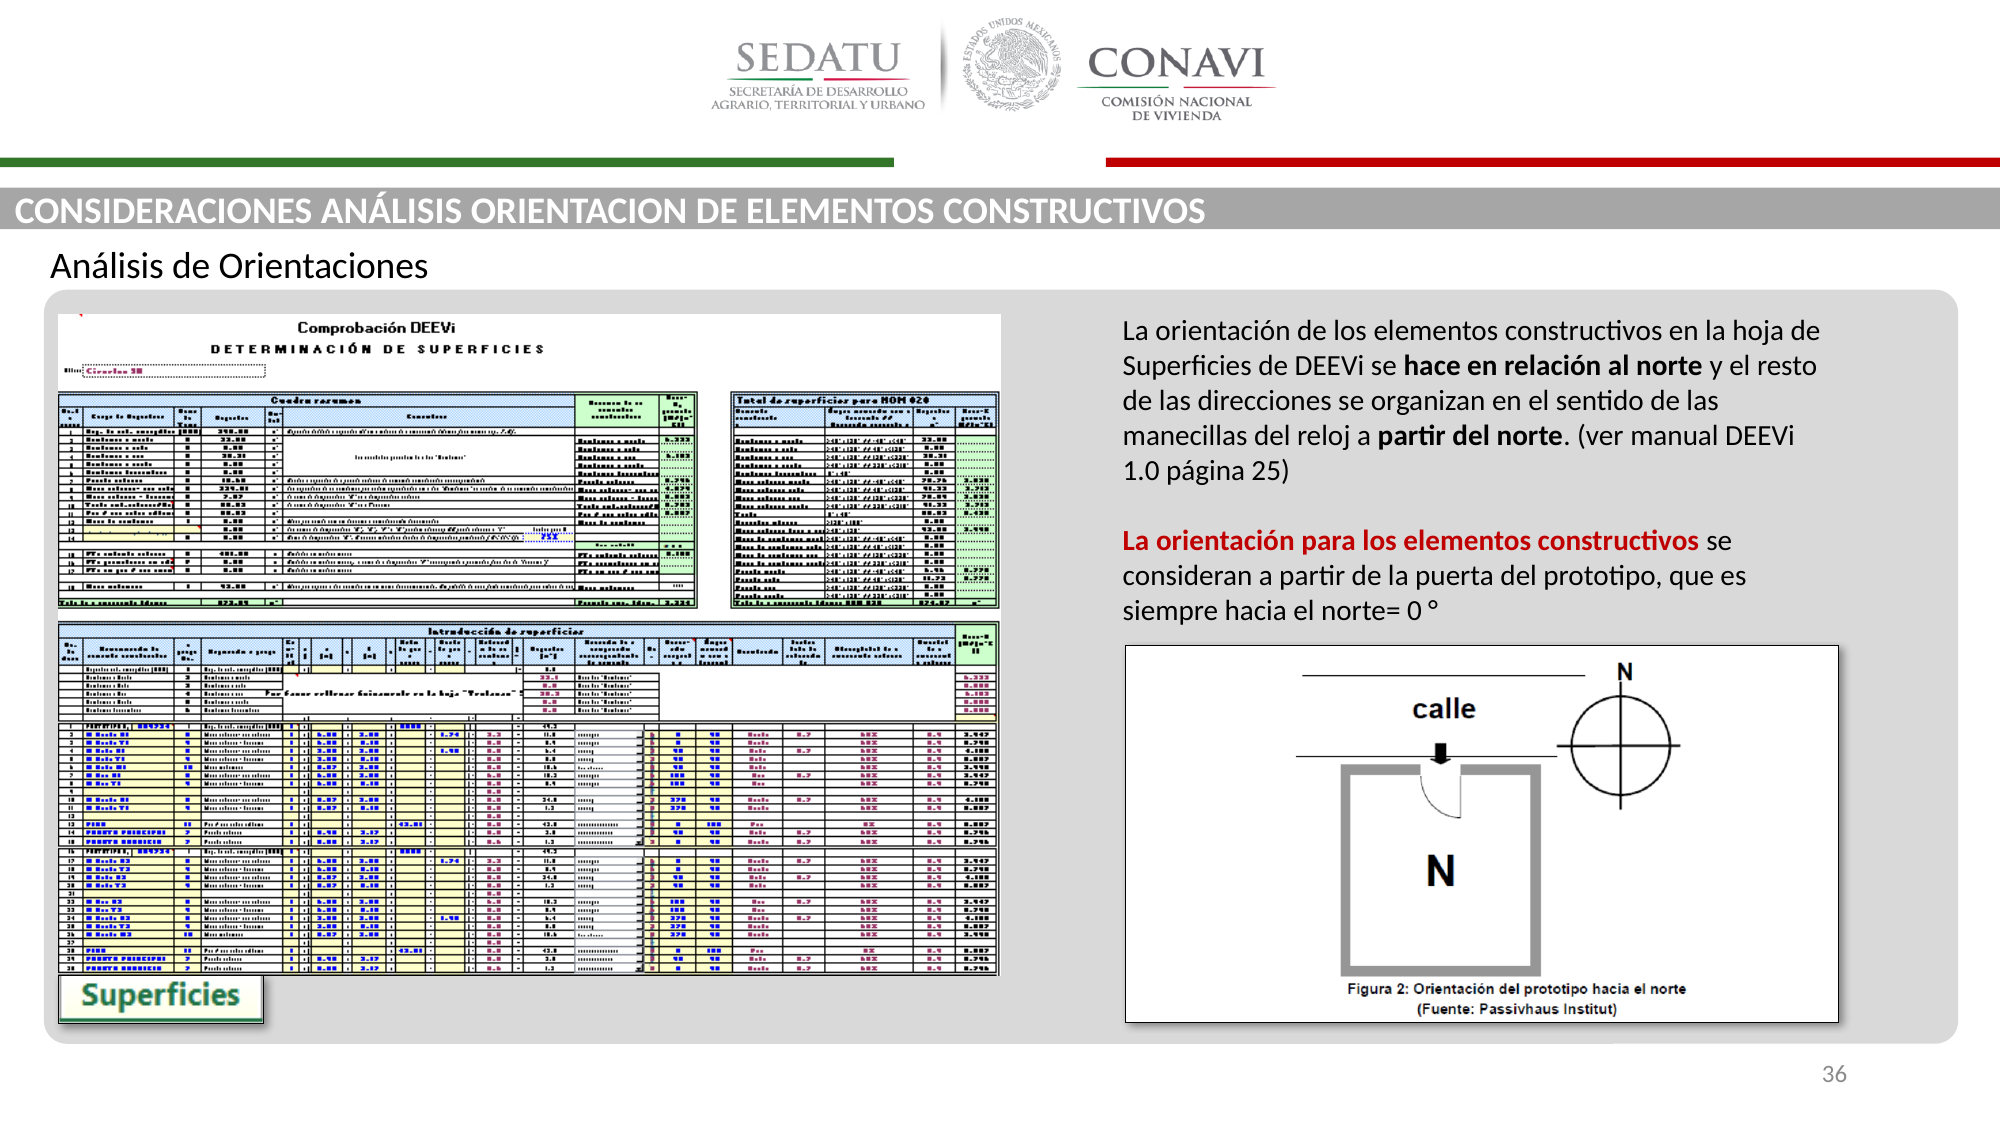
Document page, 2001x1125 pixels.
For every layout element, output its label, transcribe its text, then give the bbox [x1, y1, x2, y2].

text_box CONSIDERACIONES ANÁLISIS ORIENTACION DE ELEMENTOS CONSTRUCTIVOS [0, 187, 2000, 230]
picture [1125, 645, 1839, 1023]
text_box Análisis de Orientaciones [48, 238, 963, 286]
text_box [42, 288, 1960, 1045]
text_box La orientación de los elementos constructivos en la hoja de Superficies de DEEVi se hace en relación al norte y el resto de las direcciones se organizan en el sentido de las manecillas del reloj a partir del norte. (ver manual DEEVi 1.0 página 25) La orientación para los elementos constructivos se consideran a partir de la puerta del prototipo, que es siempre hacia el norte= 0 ° [1107, 304, 1847, 528]
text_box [58, 314, 1001, 1024]
slide_number 36 [1412, 1042, 1863, 1103]
picture [709, 12, 1289, 141]
